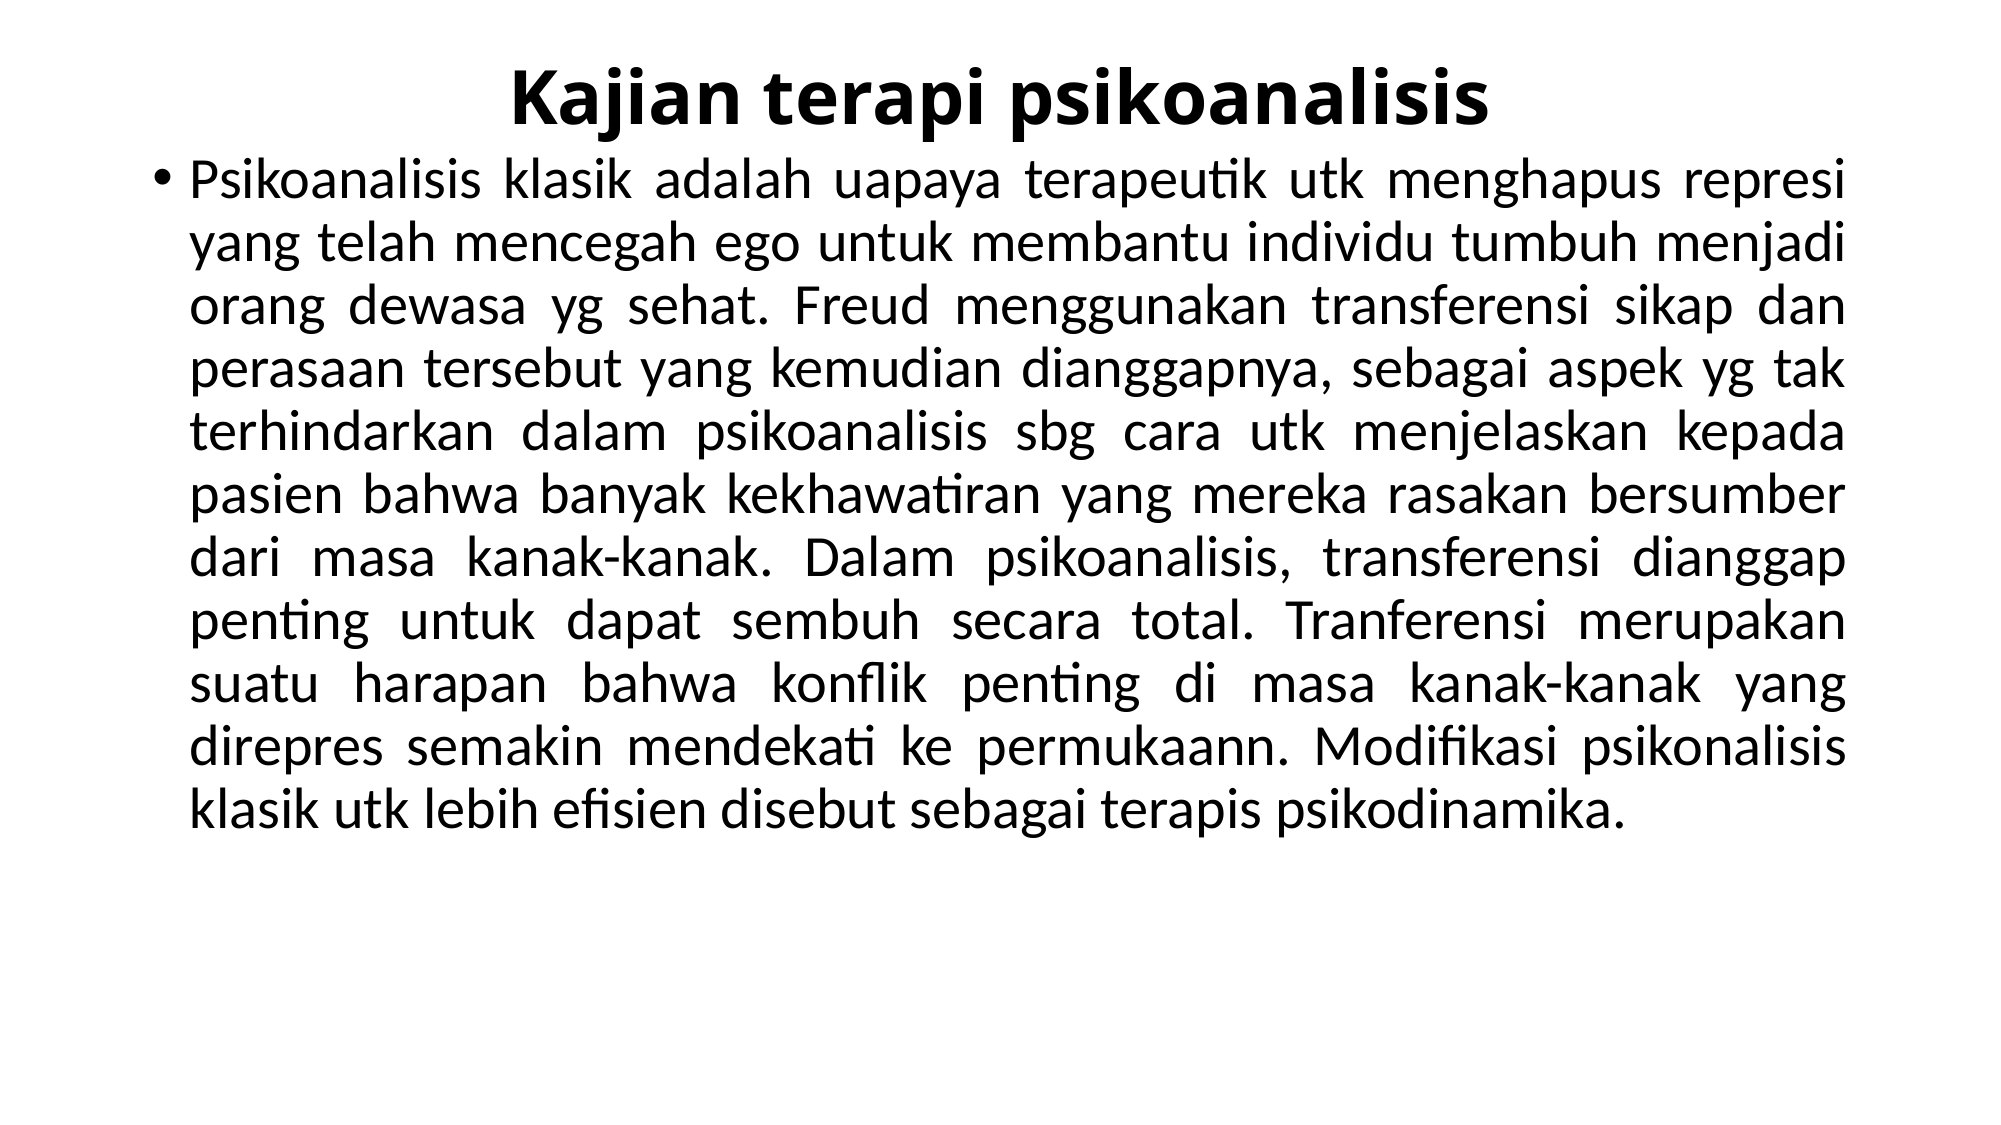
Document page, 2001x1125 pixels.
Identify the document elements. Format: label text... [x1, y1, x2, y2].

title Kajian terapi psikoanalisis [137, 59, 1863, 141]
list Psikoanalisis klasik adalah uapaya terapeutik utk menghapus represi yang telah mencegah ego untuk membantu individu tumbuh menjadi orang dewasa yg sehat. Freud menggunakan transferensi sikap dan perasaan tersebut yang kemudian dianggapnya, sebagai aspek yg tak terhindarkan dalam psikoanalisis sbg cara utk menjelaskan kepada pasien bahwa banyak kekhawatiran yang mereka rasakan bersumber dari masa kanak-kanak. Dalam psikoanalisis, transferensi dianggap penting untuk dapat sembuh secara total. Tranferensi merupakan suatu harapan bahwa konflik penting di masa kanak-kanak yang direpres semakin mendekati ke permukaann. Modifikasi psikonalisis klasik utk lebih efisien disebut sebagai terapis psikodinamika. [137, 141, 1863, 1014]
